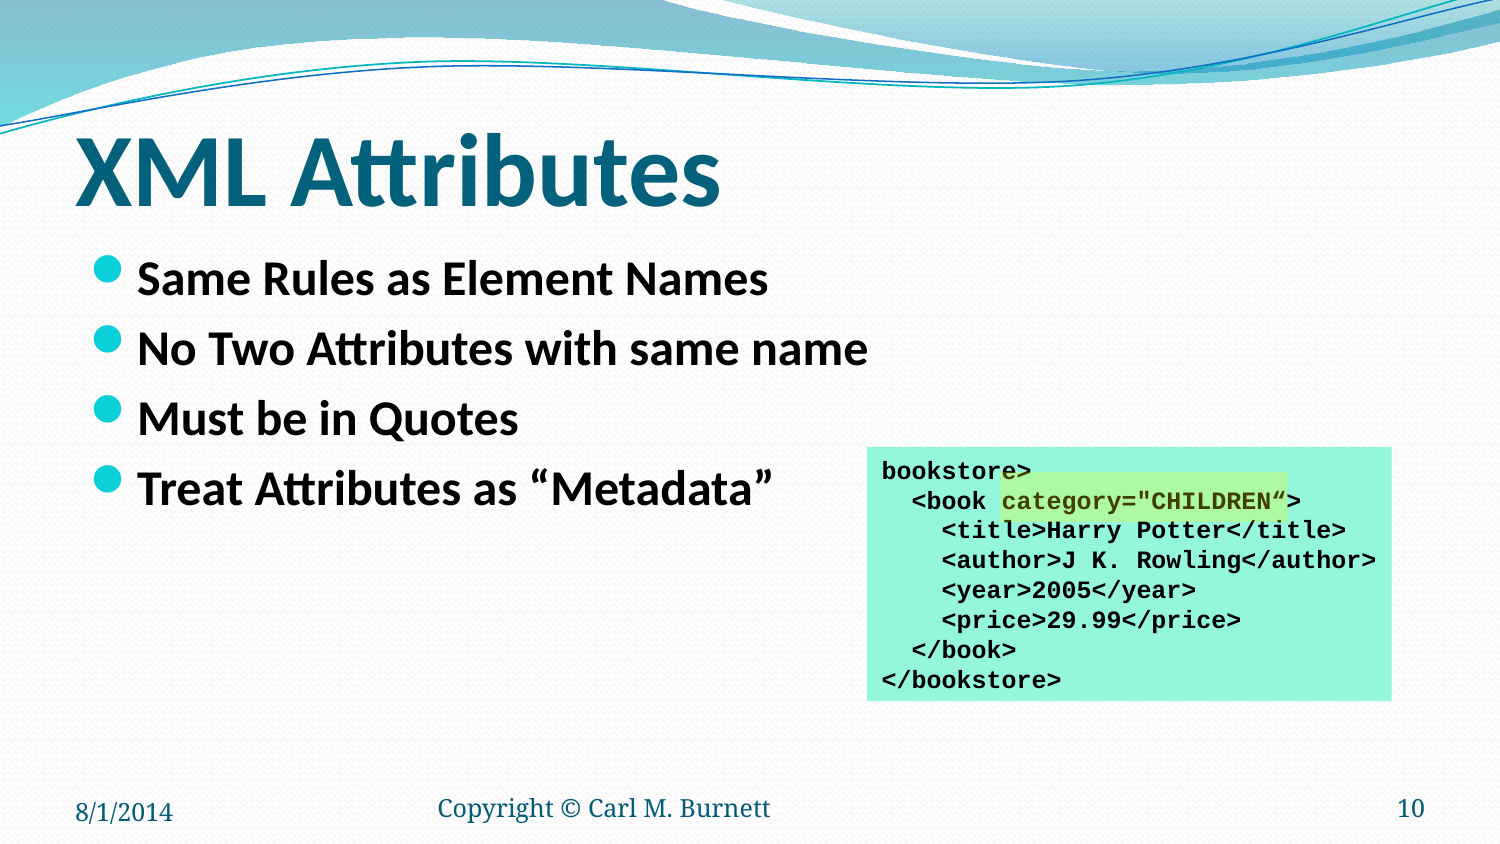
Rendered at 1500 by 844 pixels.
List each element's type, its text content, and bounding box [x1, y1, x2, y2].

title XML Attributes [75, 86, 1425, 228]
text_box [998, 470, 1289, 524]
slide_number 10 [1299, 782, 1425, 827]
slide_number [75, 782, 425, 827]
text_box bookstore> <book category="CHILDREN“> <title>Harry Potter</title> <author>J K. Rowling</author> <year>2005</year> <price>29.99</price> </book> </bookstore> [866, 446, 1392, 702]
footer Copyright © Carl M. Burnett [437, 782, 988, 827]
list Same Rules as Element Names No Two Attributes with same name Must be in Quotes Treat Attributes as “Metadata” [75, 238, 888, 779]
